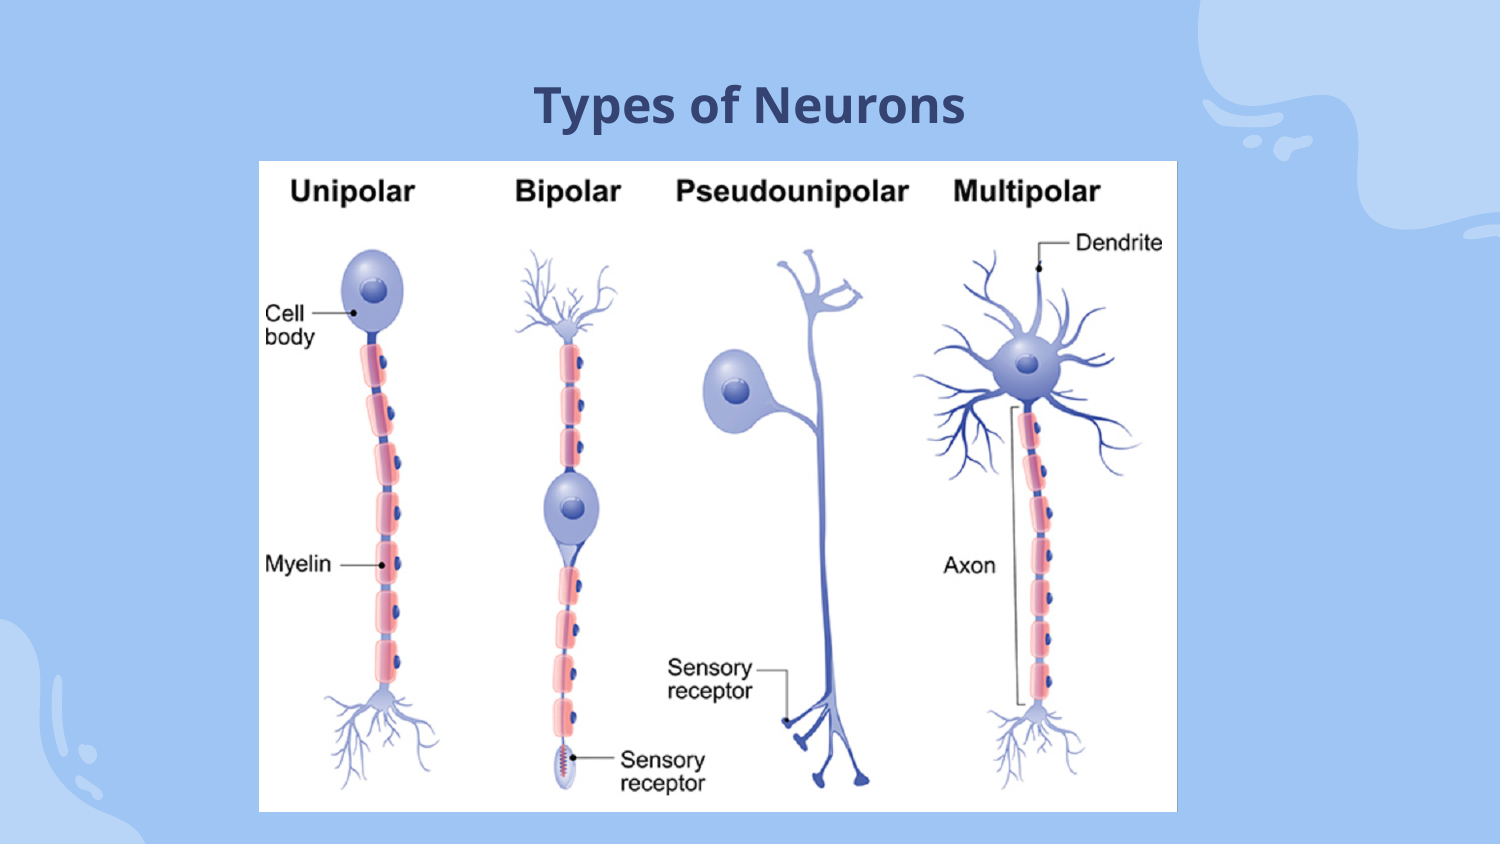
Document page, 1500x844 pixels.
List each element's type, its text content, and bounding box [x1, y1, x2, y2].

picture [259, 160, 1178, 813]
title Types of Neurons [322, 58, 1178, 143]
